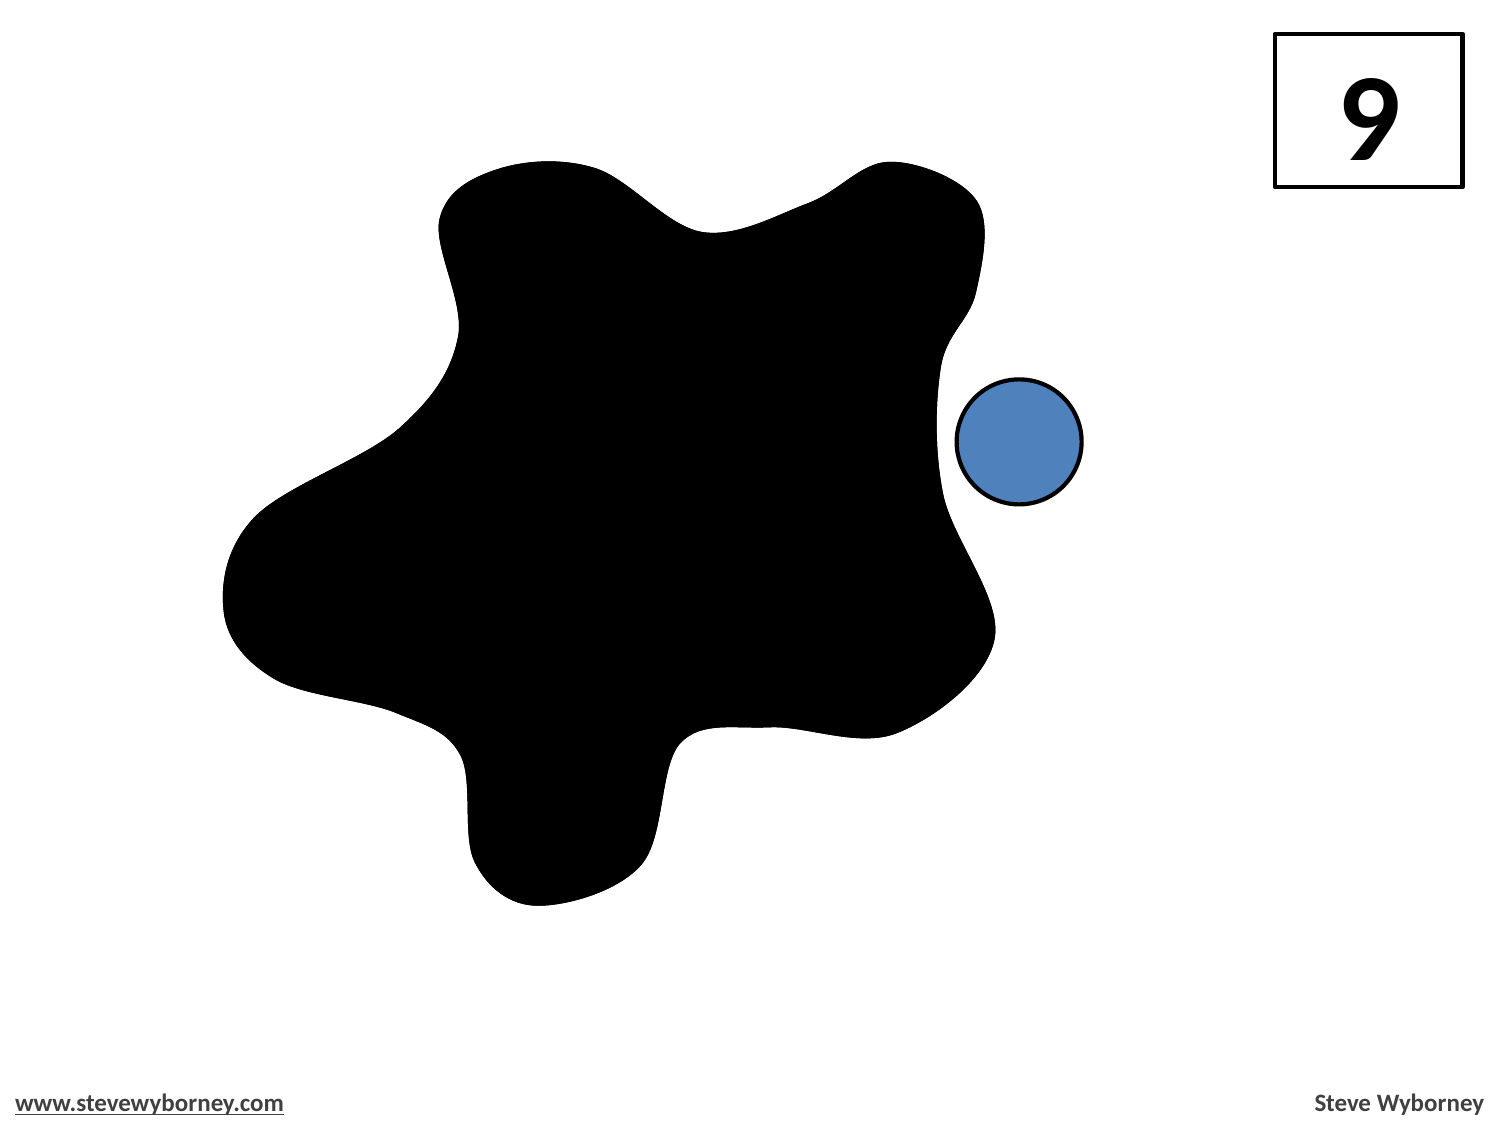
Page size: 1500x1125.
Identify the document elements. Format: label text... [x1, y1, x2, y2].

text_box Steve Wyborney [1299, 1079, 1499, 1125]
text_box [222, 161, 996, 906]
text_box www.stevewyborney.com [0, 1079, 305, 1125]
text_box 9 [1273, 32, 1465, 189]
text_box [954, 377, 1084, 507]
